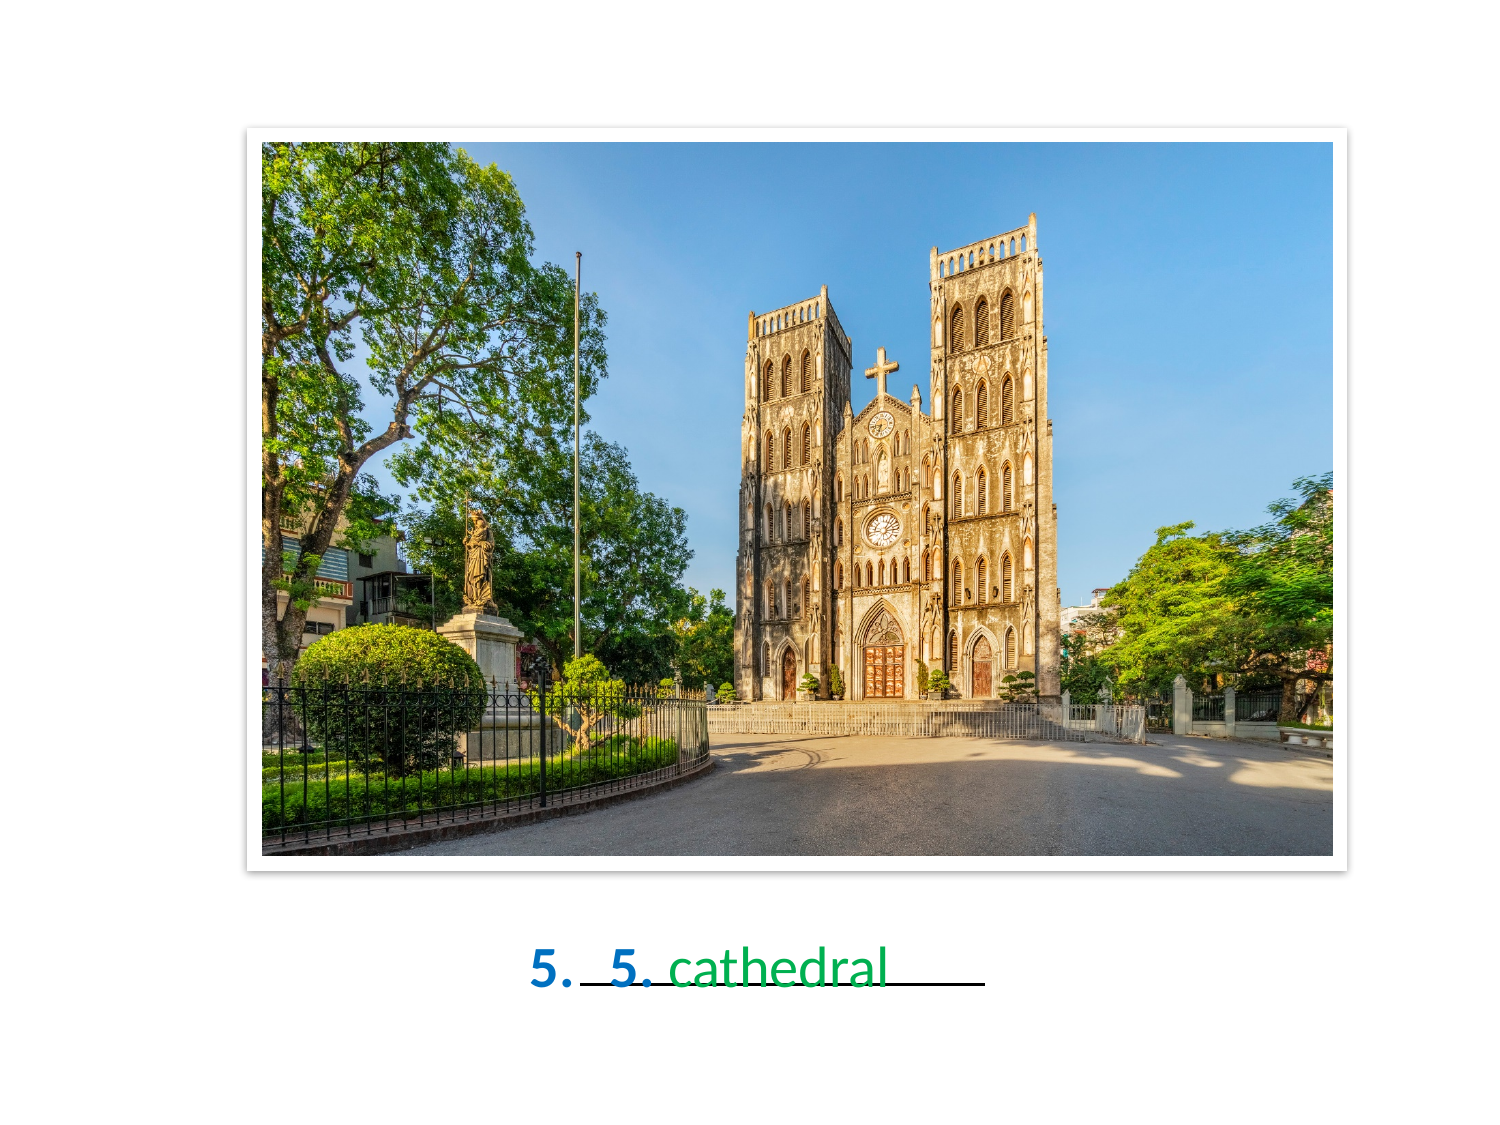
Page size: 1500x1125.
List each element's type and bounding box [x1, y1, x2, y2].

picture [261, 141, 1333, 857]
text_box [514, 921, 985, 1008]
